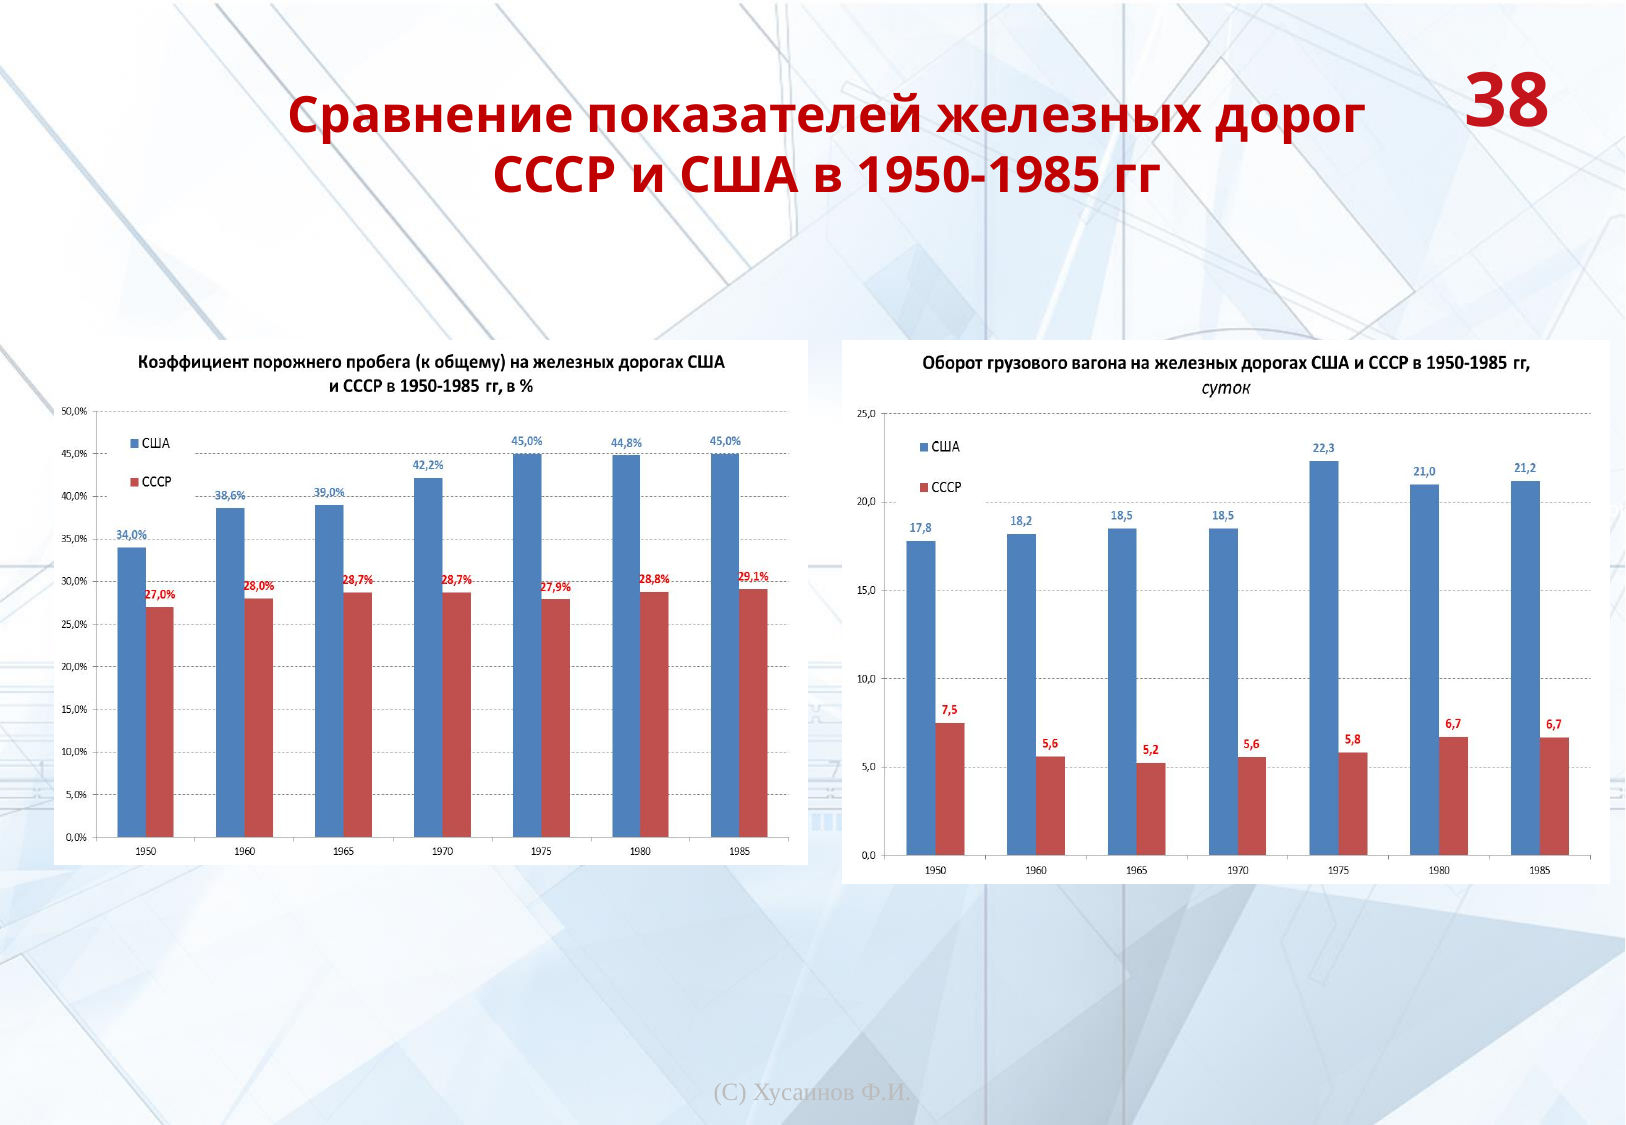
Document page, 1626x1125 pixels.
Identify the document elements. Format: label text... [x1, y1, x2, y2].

text_box Сравнение показателей железных дорог СССР и США в 1950-1985 гг [221, 75, 1433, 210]
footer (С) Хусаинов Ф.И. [555, 1052, 1070, 1113]
picture [0, 0, 1626, 1125]
slide_number 38 [1433, 87, 1551, 162]
